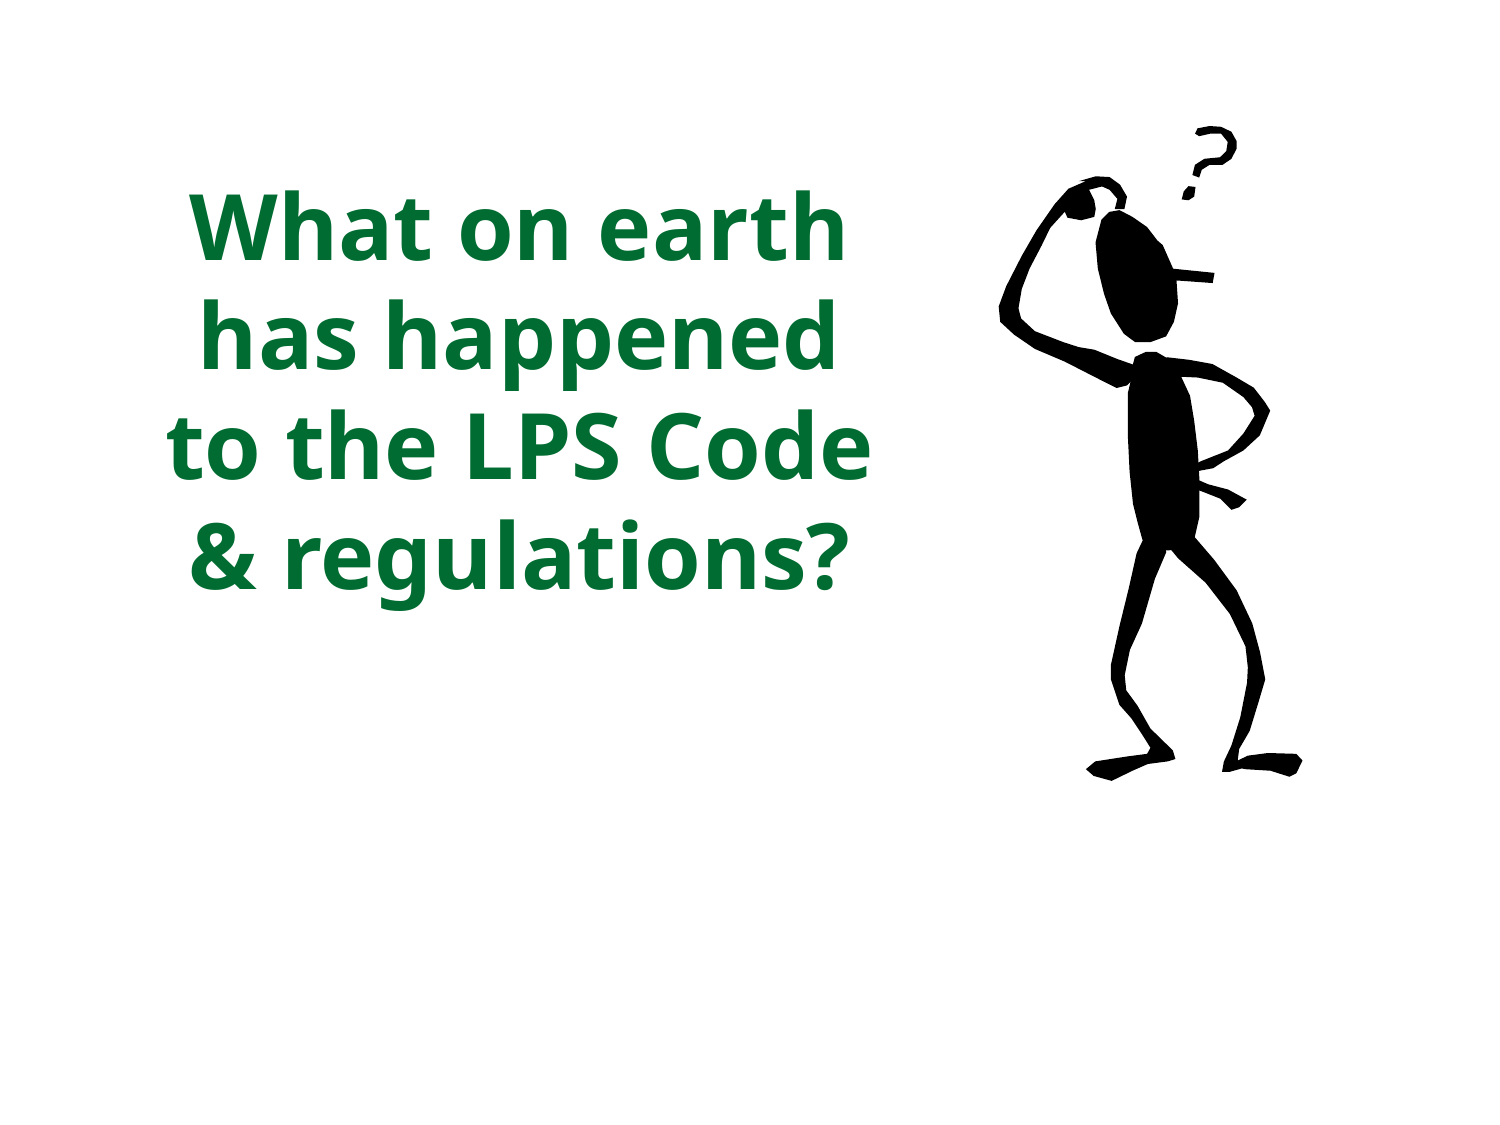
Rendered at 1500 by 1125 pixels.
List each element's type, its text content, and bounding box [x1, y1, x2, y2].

text_box What on earth has happened to the LPS Code & regulations? [147, 160, 892, 870]
picture [997, 125, 1304, 782]
